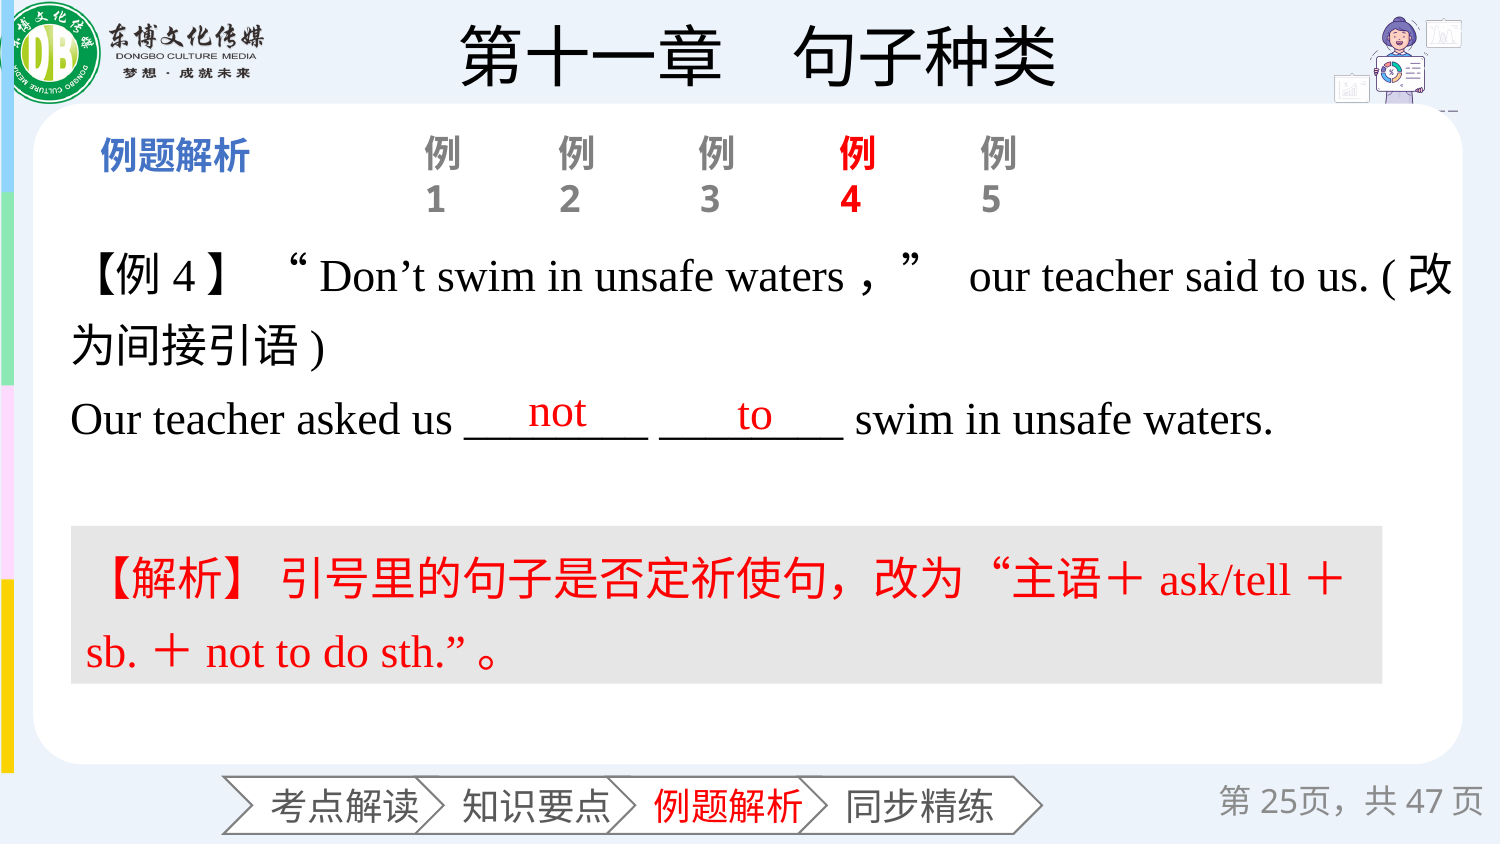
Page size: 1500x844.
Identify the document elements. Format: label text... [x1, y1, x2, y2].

text_box not [513, 372, 617, 443]
text_box 【解析】 引号里的句子是否定祈使句，改为“主语＋ask/tell＋sb.＋not to do sth.”。 [71, 525, 1383, 684]
text_box 【例4】 “Don’t swim in unsafe waters，” our teacher said to us. (改为间接引语) Our teacher asked us ________ ________ swim in unsafe waters. [55, 221, 1482, 492]
text_box 例1 [409, 122, 499, 227]
picture [1312, 0, 1487, 131]
picture [14, 1, 265, 104]
text_box 例3 [684, 122, 780, 227]
text_box 例5 [965, 122, 1061, 227]
text_box to [722, 359, 858, 431]
slide_number 第页，共47页 [1195, 780, 1500, 826]
text_box 例4 [824, 122, 921, 227]
text_box 例2 [543, 122, 640, 227]
